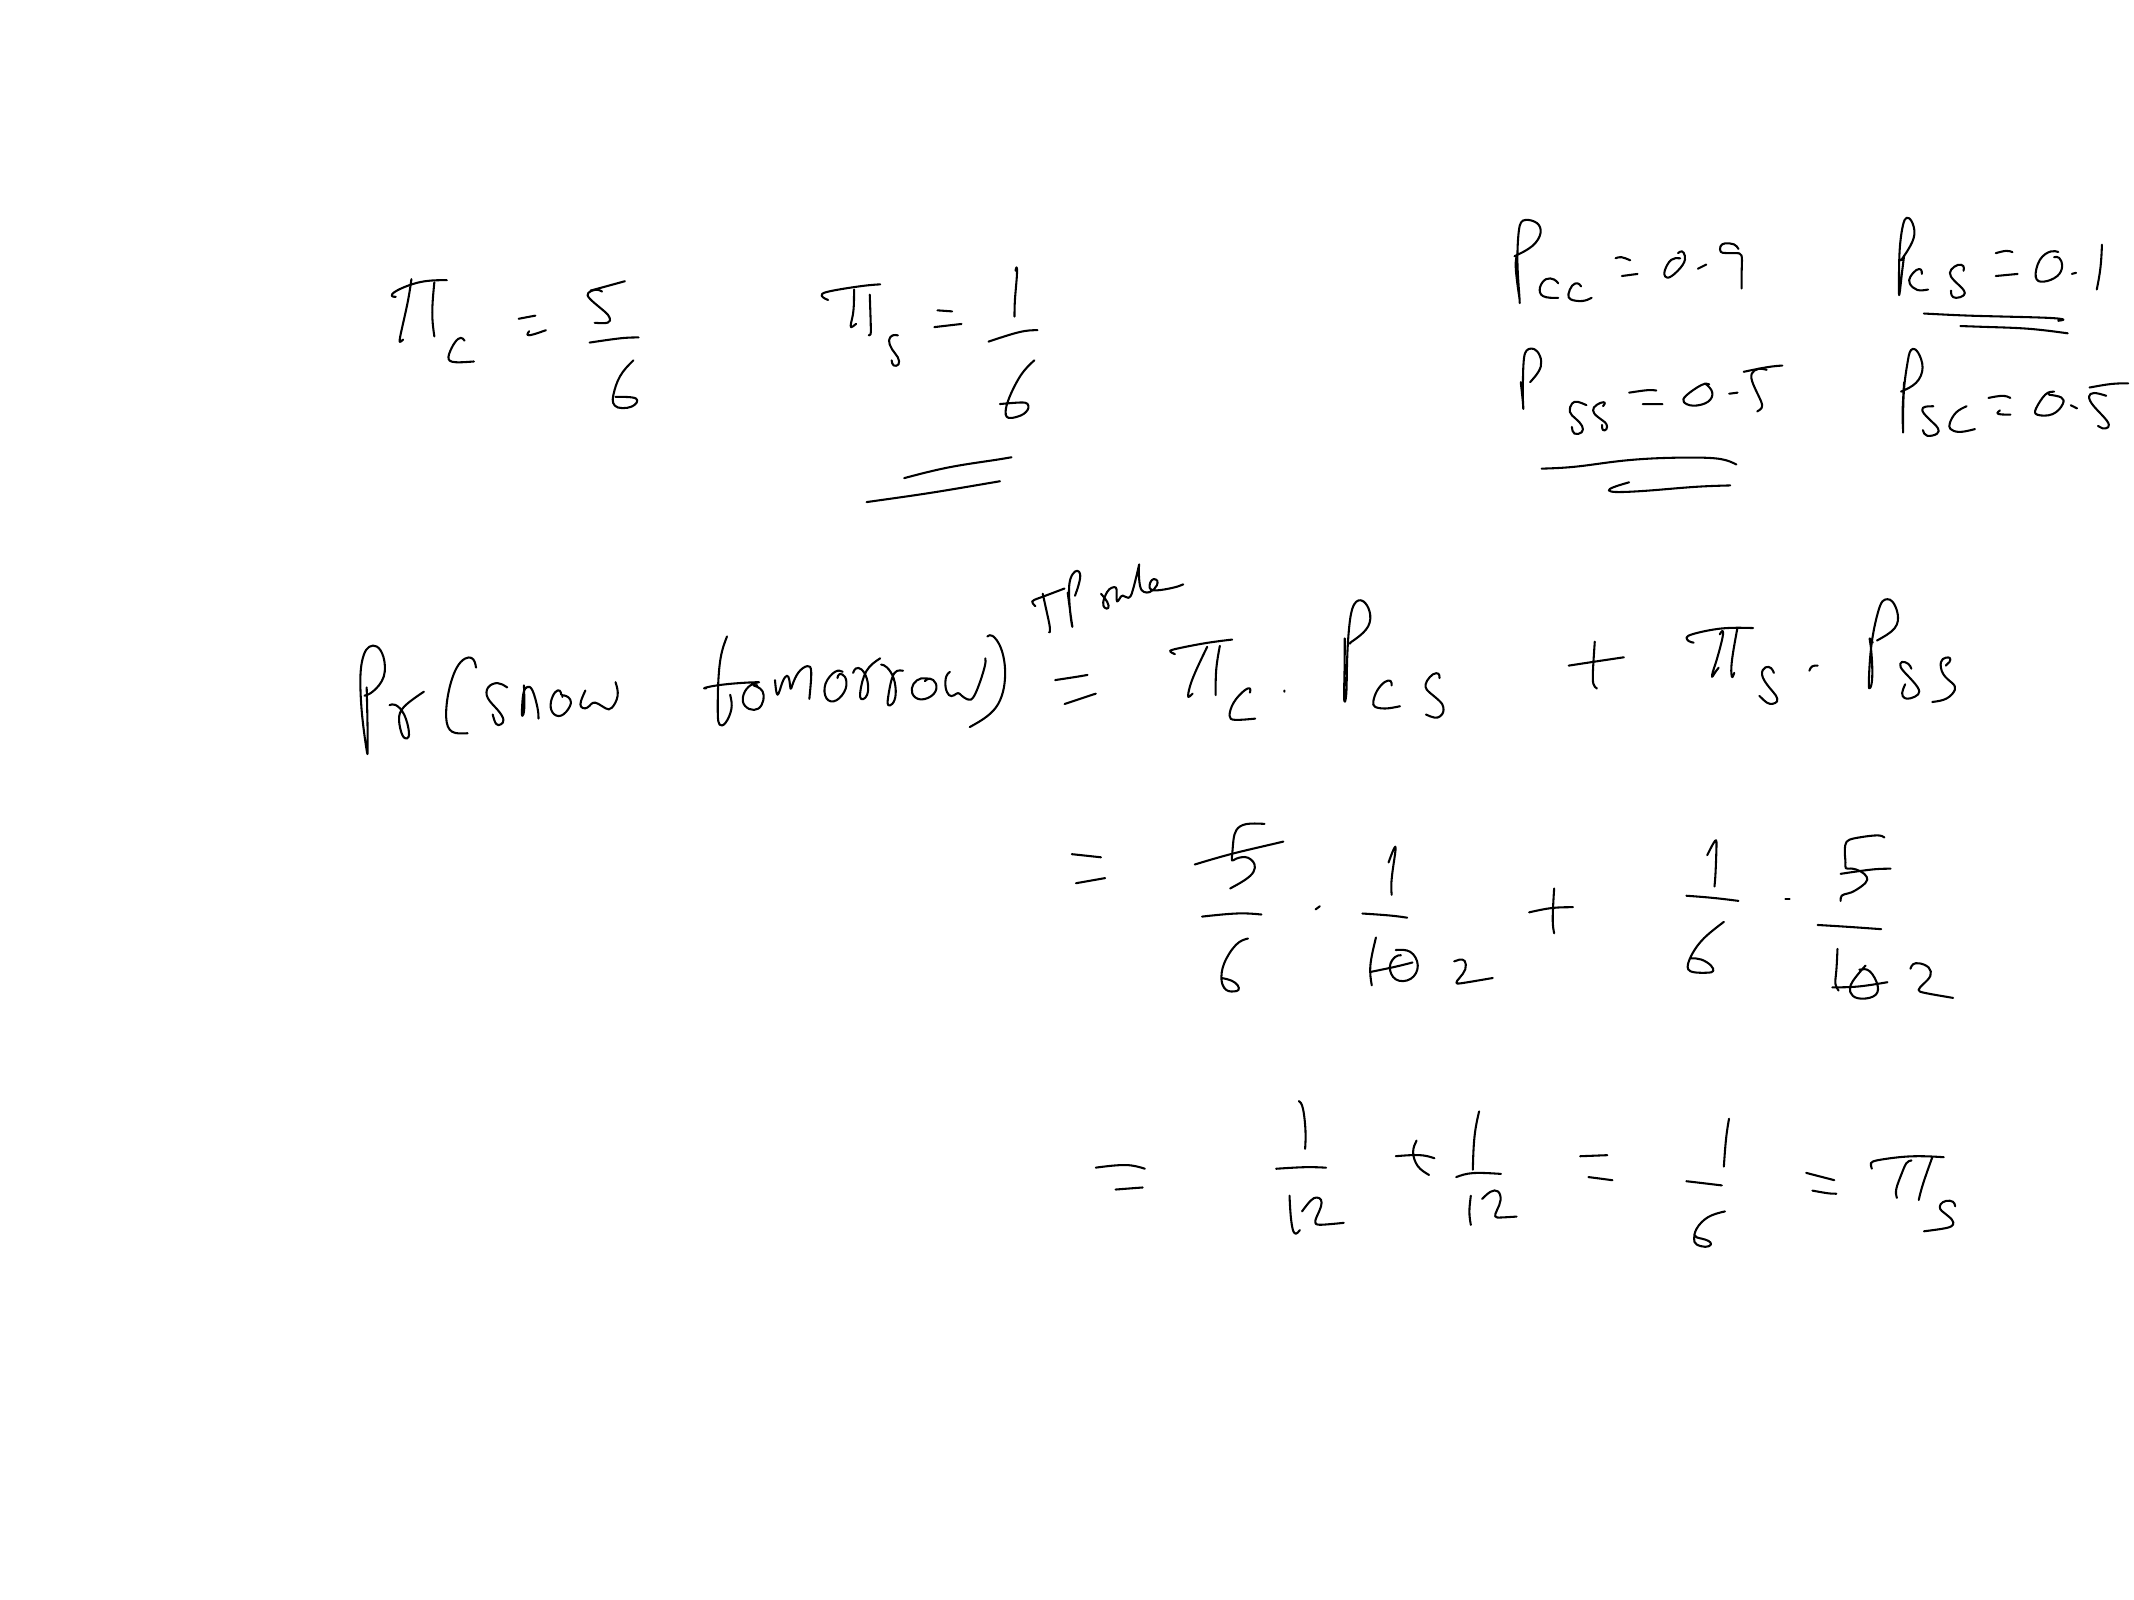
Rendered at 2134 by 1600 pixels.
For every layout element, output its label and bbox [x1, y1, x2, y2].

text_box [360, 267, 1956, 1247]
text_box [1514, 217, 2129, 437]
